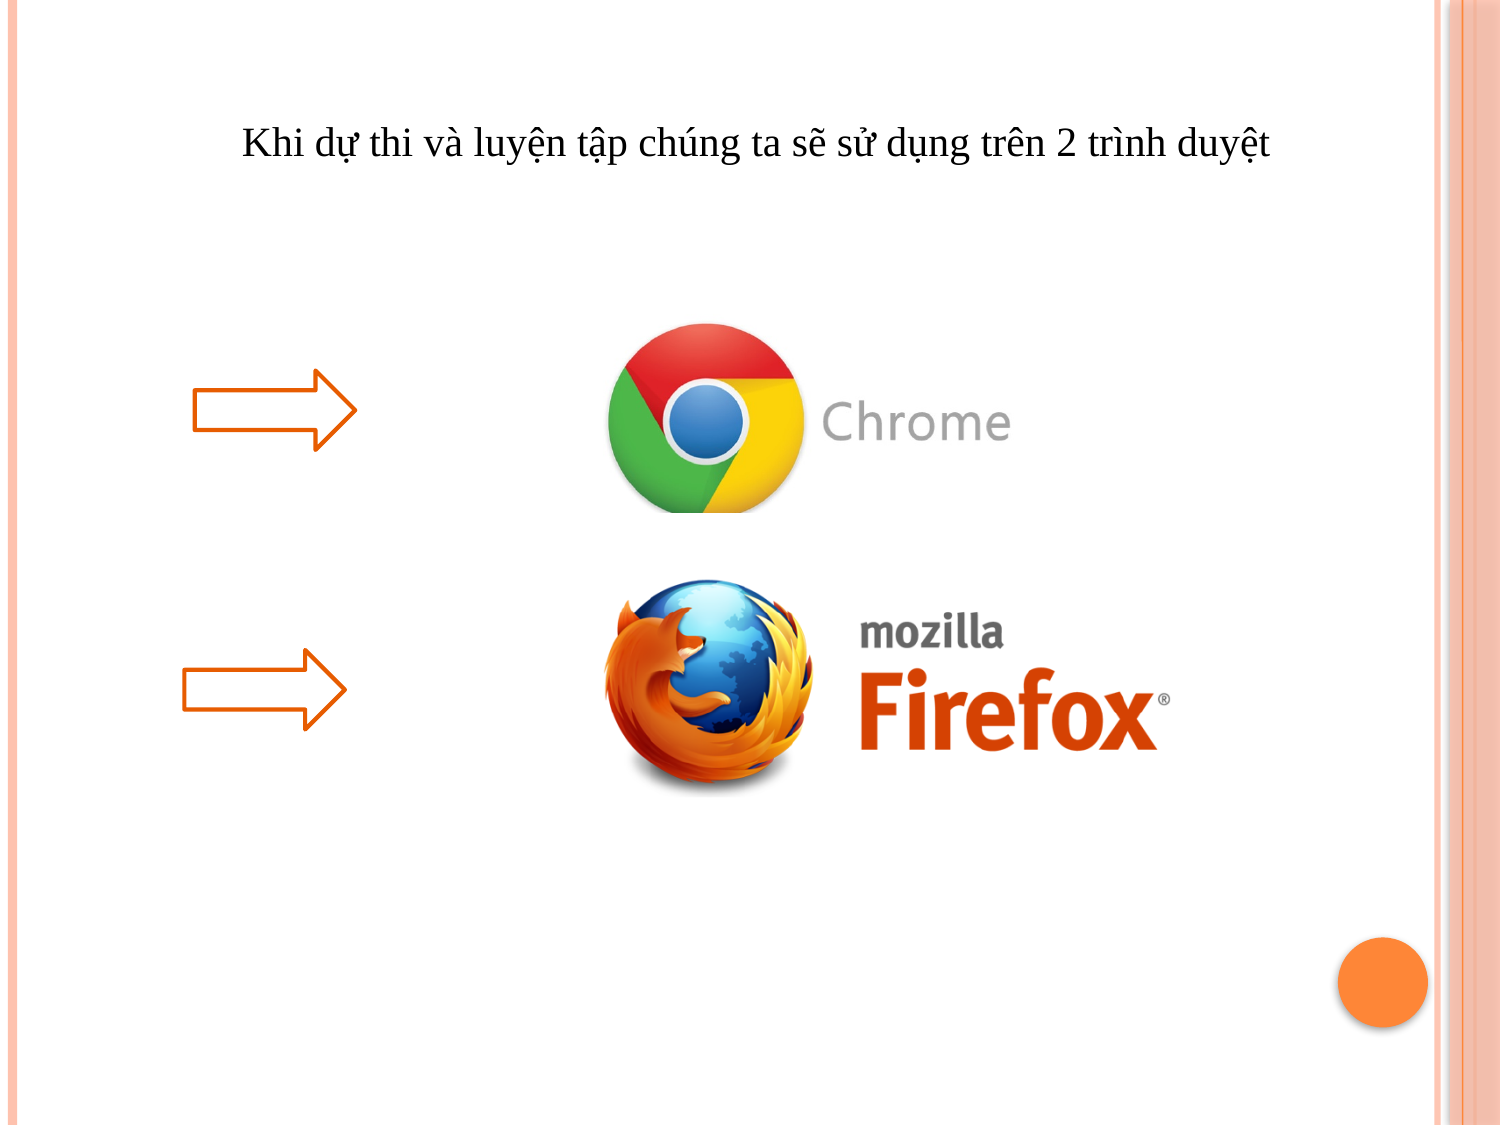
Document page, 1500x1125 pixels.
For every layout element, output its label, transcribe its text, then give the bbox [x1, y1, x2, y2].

text_box [182, 648, 347, 732]
picture [602, 302, 1171, 863]
text_box Khi dự thi và luyện tập chúng ta sẽ sử dụng trên 2 trình duyệt [227, 107, 1297, 222]
text_box [192, 368, 358, 452]
